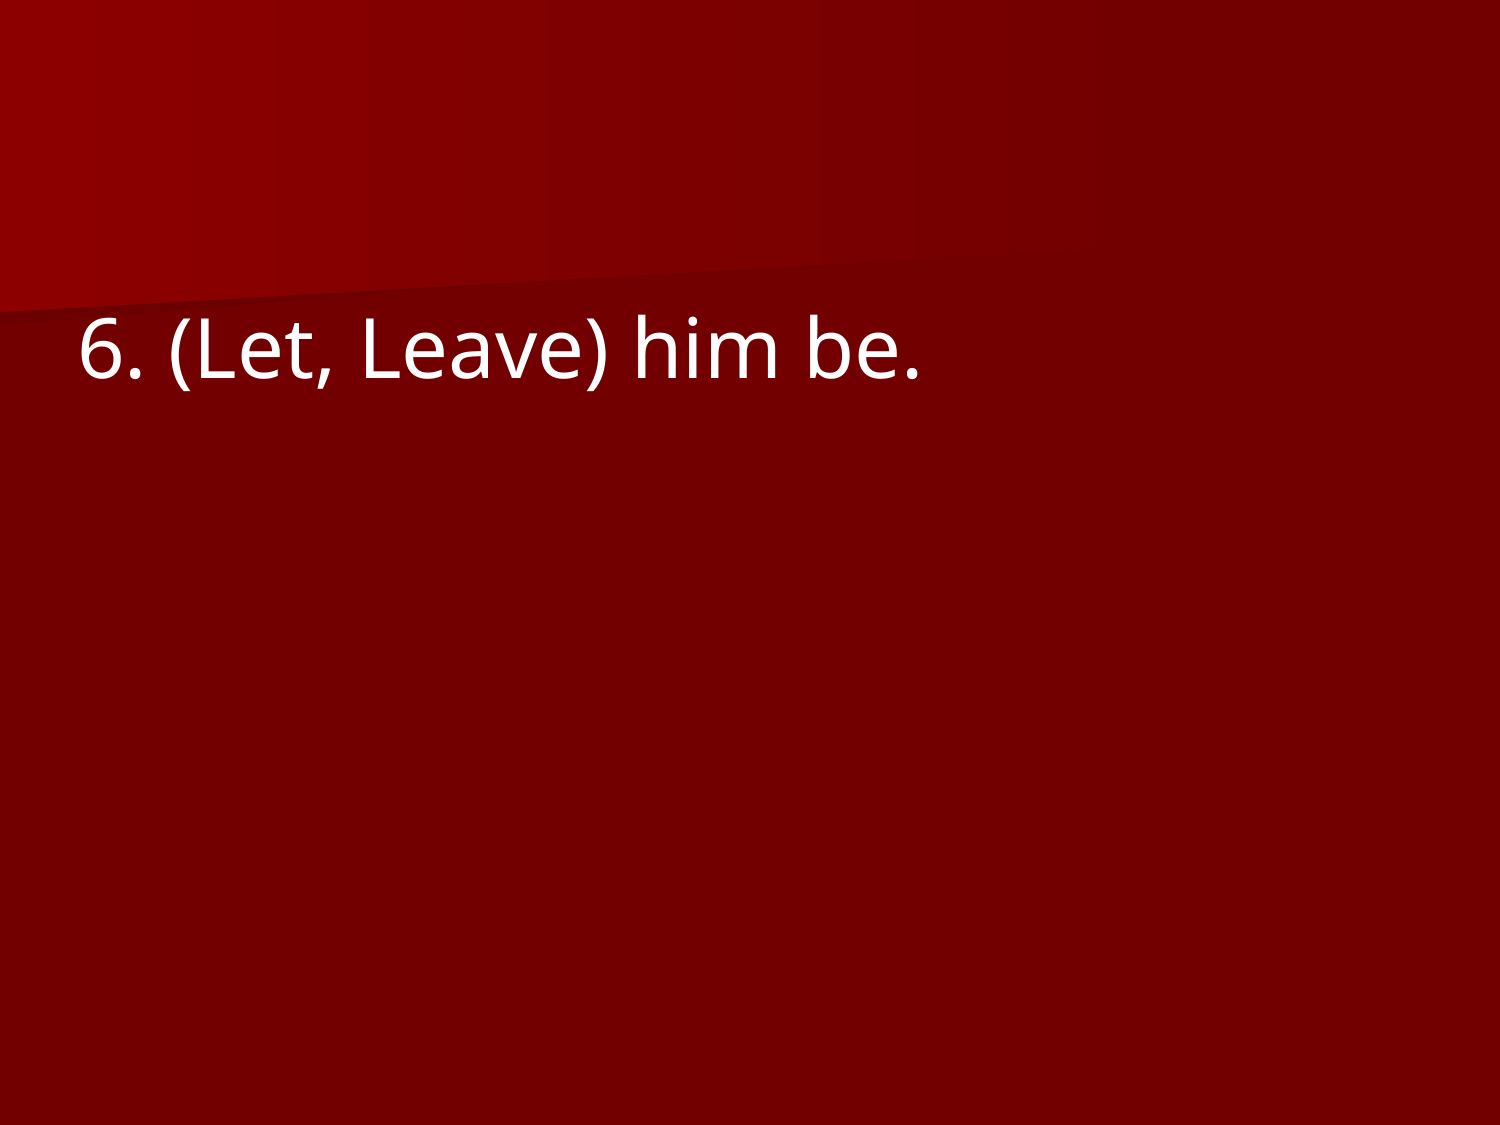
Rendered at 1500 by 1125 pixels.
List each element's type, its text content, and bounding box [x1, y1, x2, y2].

list 6. (Let, Leave) him be. [62, 287, 1413, 750]
